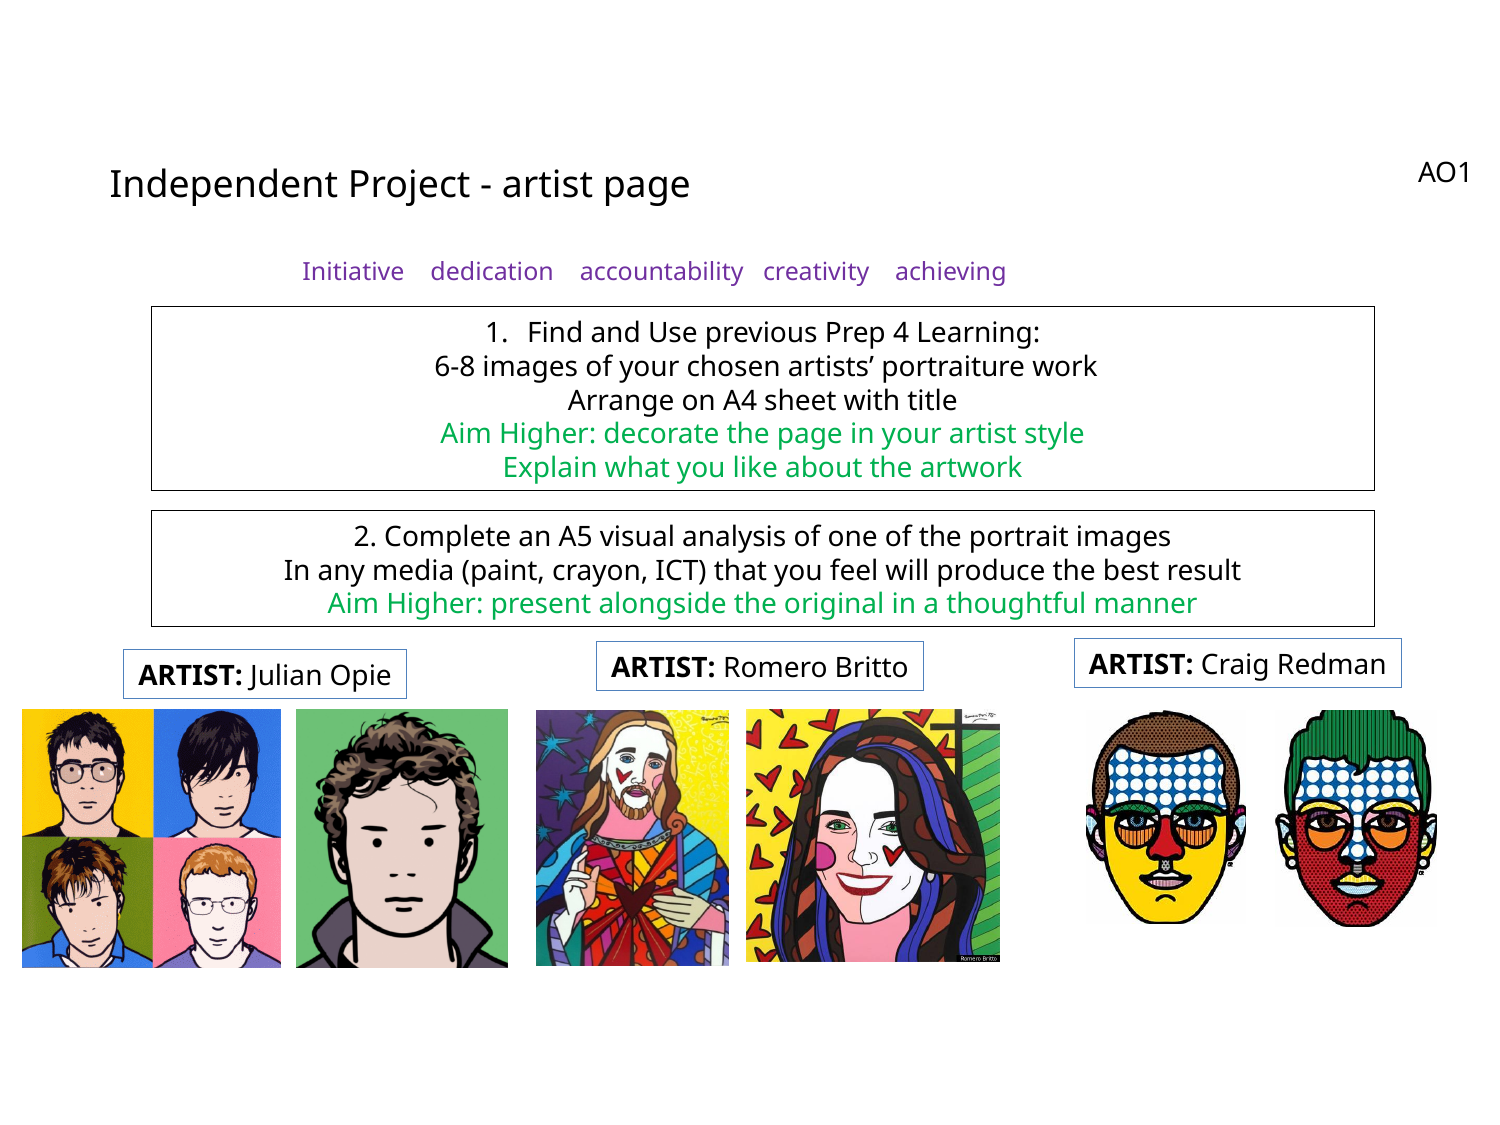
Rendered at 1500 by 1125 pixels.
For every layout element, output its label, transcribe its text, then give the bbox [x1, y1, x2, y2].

text_box Independent Project - artist page [94, 152, 707, 213]
picture [296, 709, 508, 968]
picture [1275, 710, 1438, 928]
text_box AO1 [1403, 146, 1488, 196]
text_box ARTIST: Craig Redman [1074, 638, 1402, 688]
picture [1086, 710, 1246, 924]
picture [745, 709, 1000, 962]
text_box Find and Use previous Prep 4 Learning: 6-8 images of your chosen artists’ portraiture work Arrange on A4 sheet with title Aim Higher: decorate the page in your artist style Explain what you like about the artwork [151, 306, 1375, 491]
picture [536, 710, 729, 967]
text_box ARTIST: Romero Britto [596, 641, 924, 691]
text_box ARTIST: Julian Opie [123, 649, 407, 699]
text_box Initiative dedication accountability creativity achieving [287, 248, 1023, 293]
text_box 2. Complete an A5 visual analysis of one of the portrait images In any media (paint, crayon, ICT) that you feel will produce the best result Aim Higher: present alongside the original in a thoughtful manner [151, 510, 1375, 627]
picture [22, 709, 281, 968]
